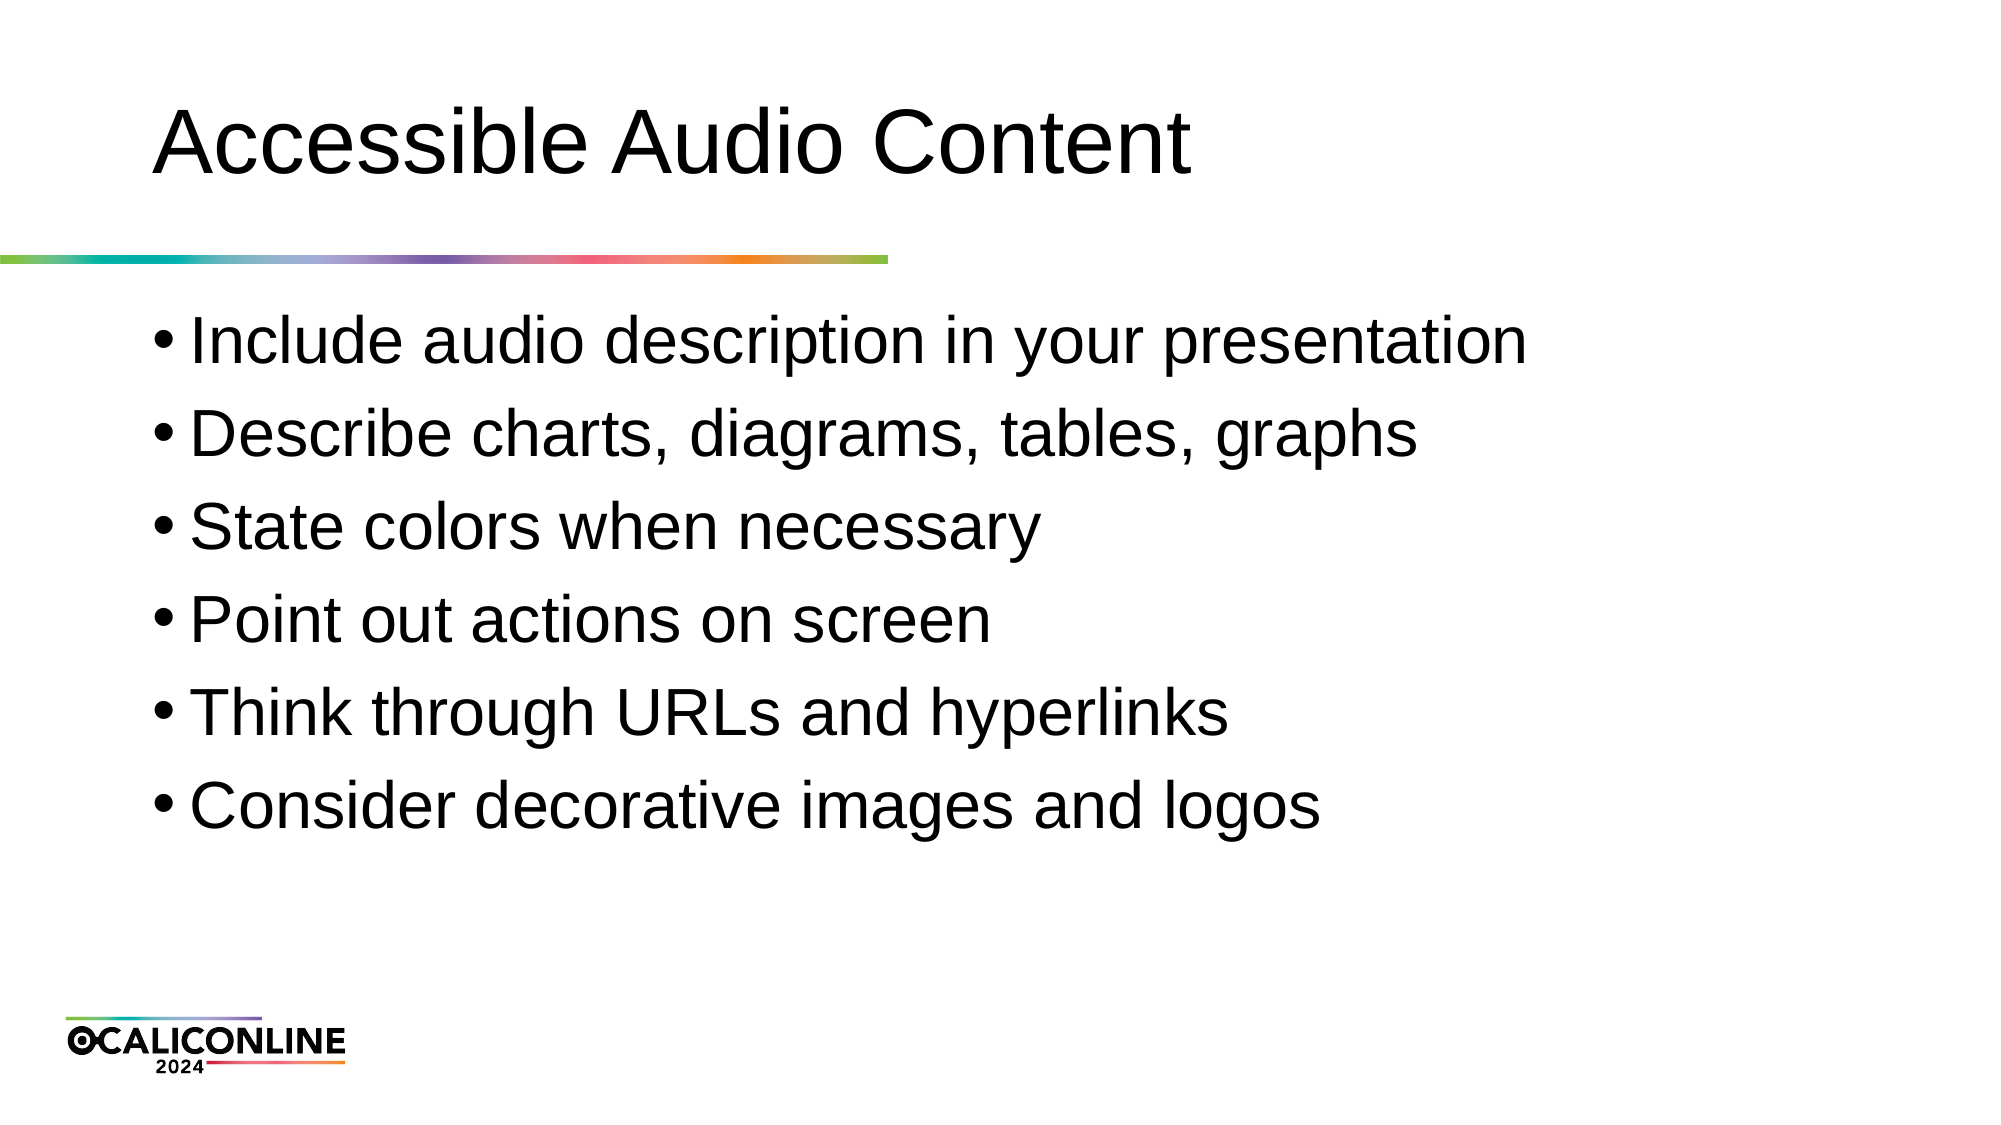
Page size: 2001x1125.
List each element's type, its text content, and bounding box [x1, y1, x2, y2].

title Accessible Audio Content [137, 67, 1863, 220]
picture [0, 255, 888, 264]
list Include audio description in your presentation Describe charts, diagrams, tables, graphs State colors when necessary Point out actions on screen Think through URLs and hyperlinks Consider decorative images and logos [137, 298, 1863, 913]
picture [62, 1013, 349, 1077]
